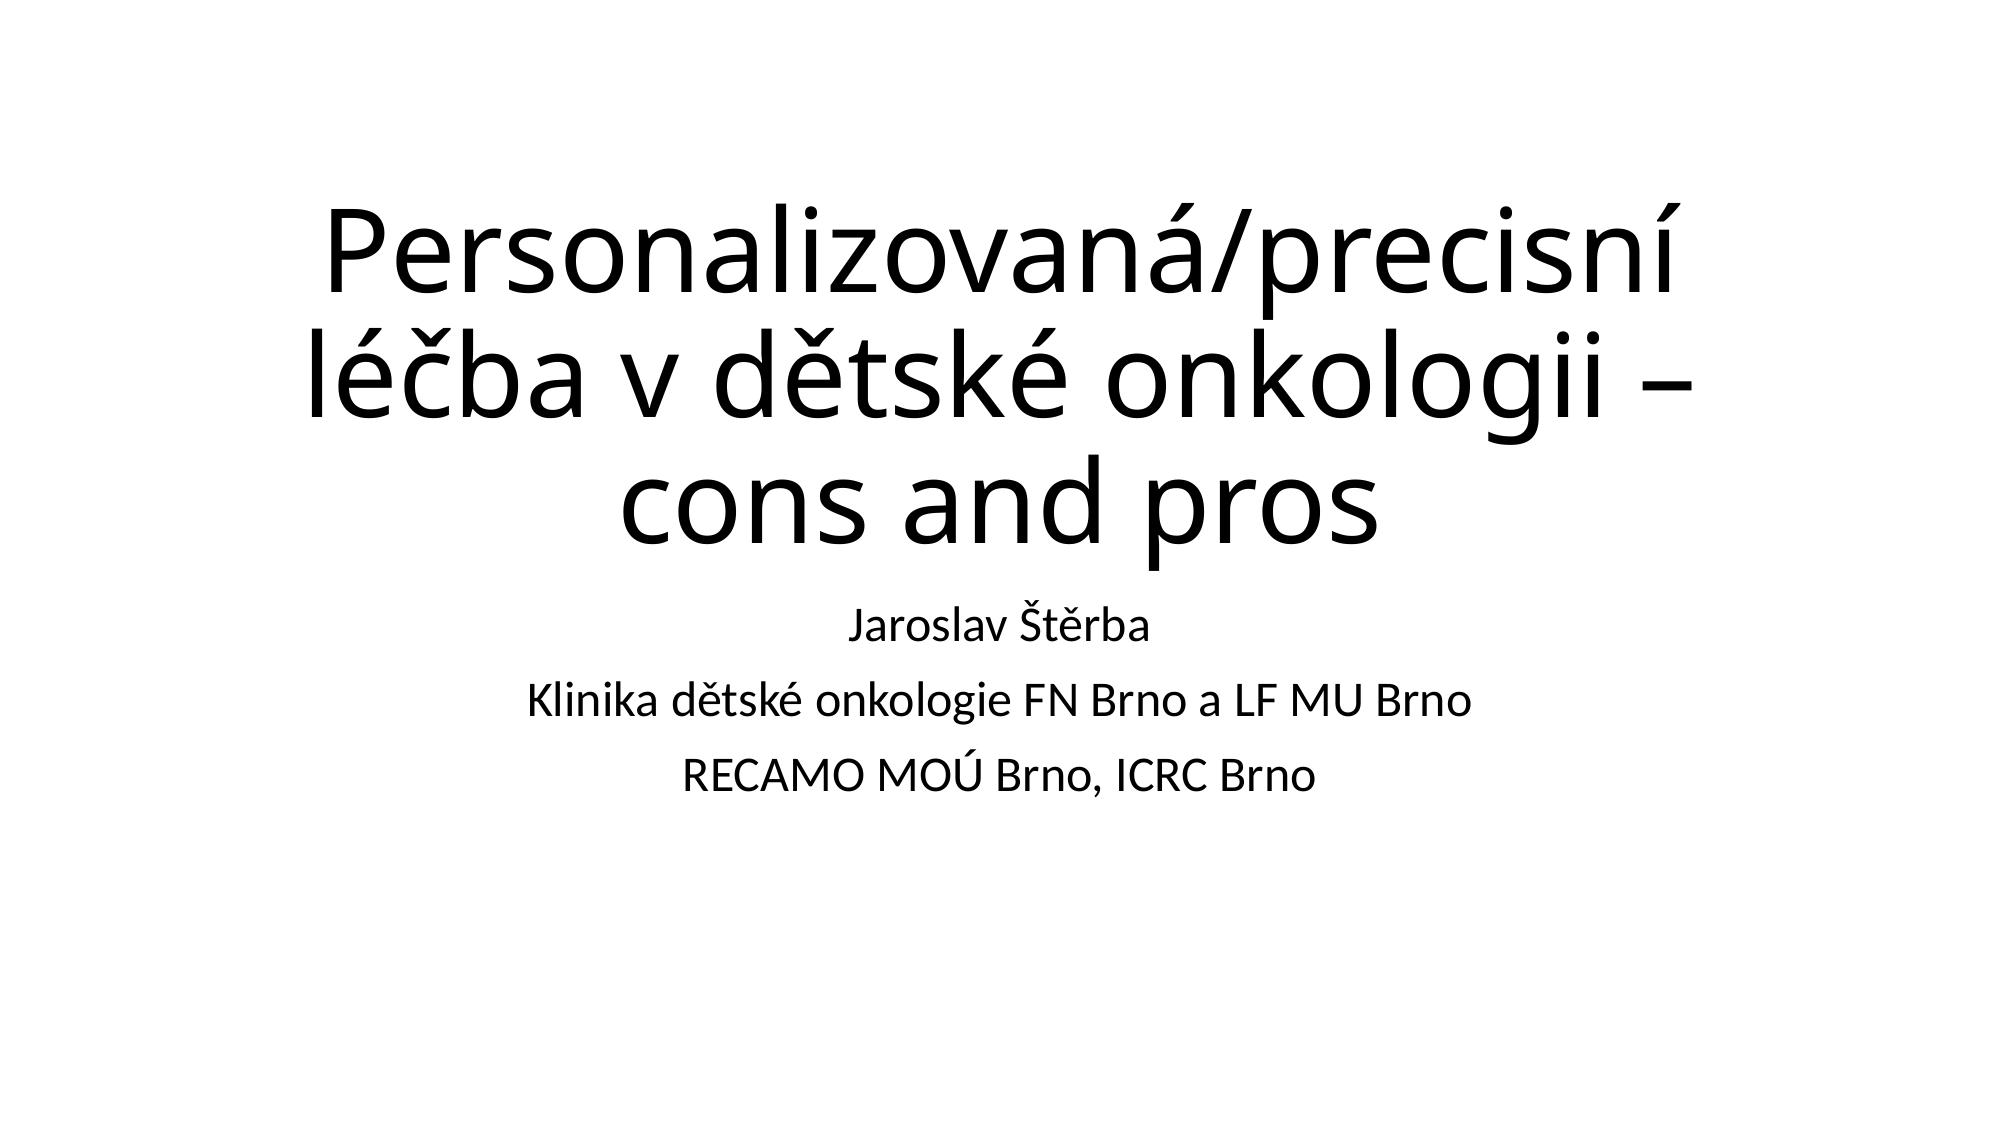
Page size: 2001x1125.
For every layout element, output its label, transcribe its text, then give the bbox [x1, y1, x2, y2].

subtitle Jaroslav Štěrba Klinika dětské onkologie FN Brno a LF MU Brno RECAMO MOÚ Brno, ICRC Brno [249, 590, 1750, 863]
title Personalizovaná/precisní léčba v dětské onkologii – cons and pros [249, 184, 1750, 576]
